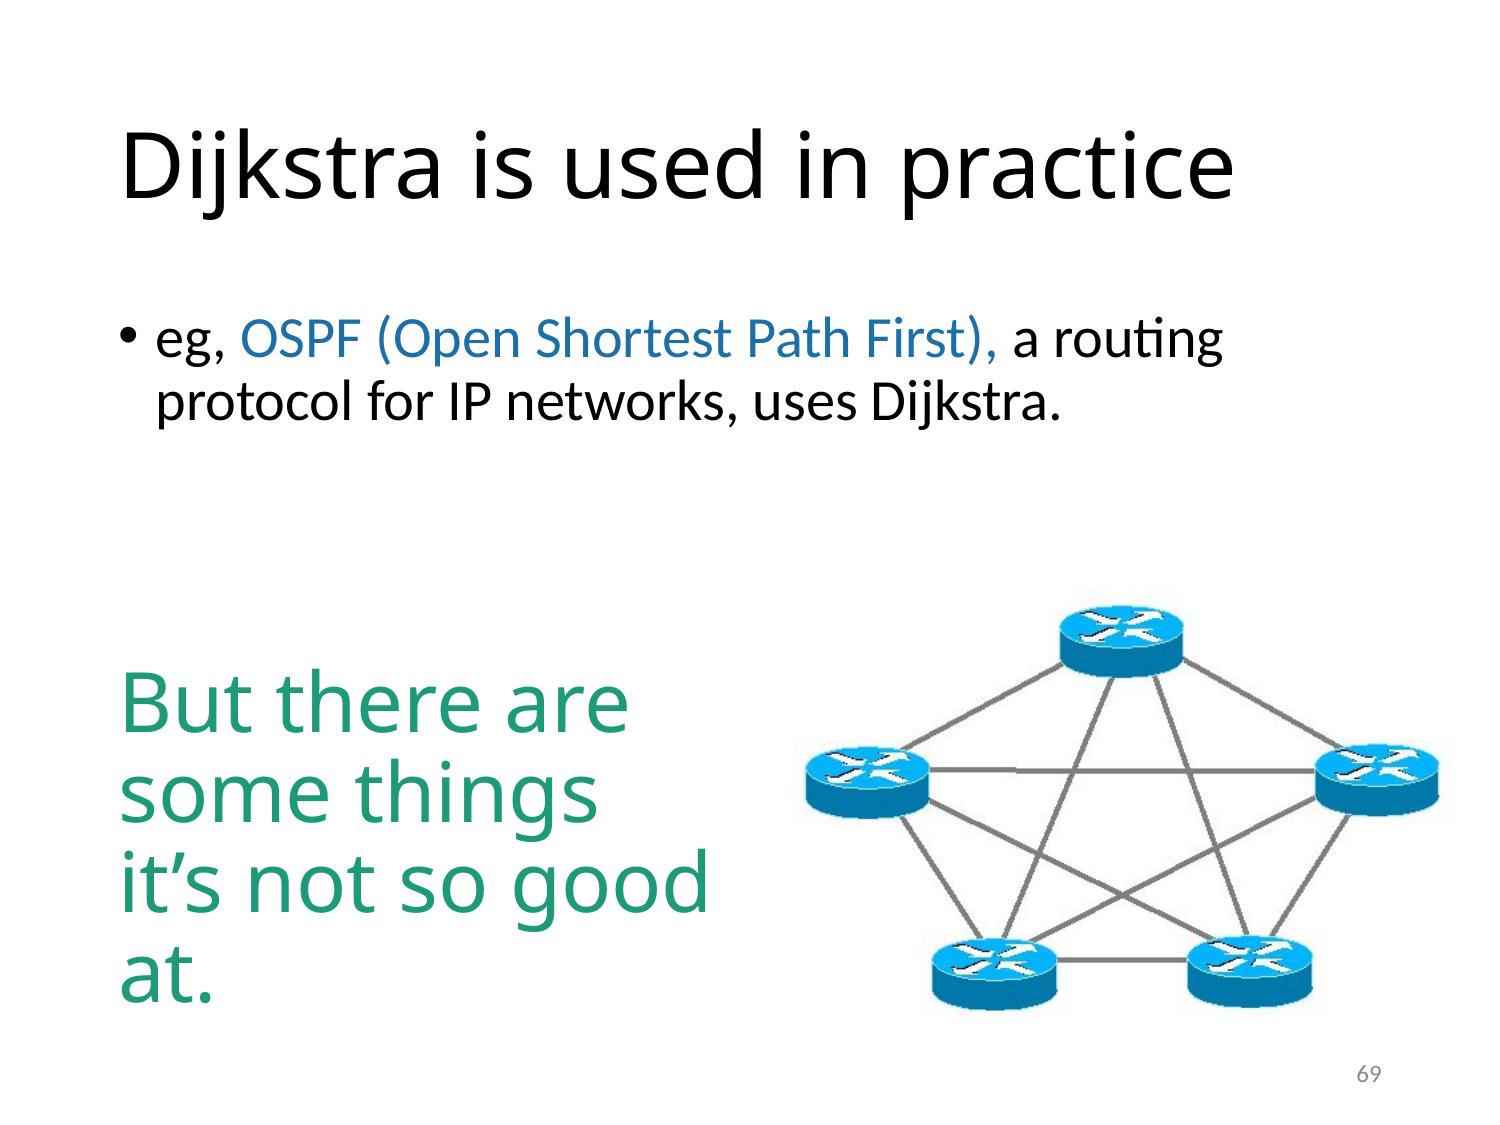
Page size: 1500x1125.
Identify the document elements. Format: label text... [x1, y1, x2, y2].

list eg, OSPF (Open Shortest Path First), a routing protocol for IP networks, uses Dijkstra. [103, 299, 1397, 1014]
picture [773, 569, 1482, 1052]
slide_number 69 [1059, 1052, 1397, 1103]
title Dijkstra is used in practice [103, 59, 1397, 278]
text_box But there are some things it’s not so good at. [103, 592, 731, 1089]
